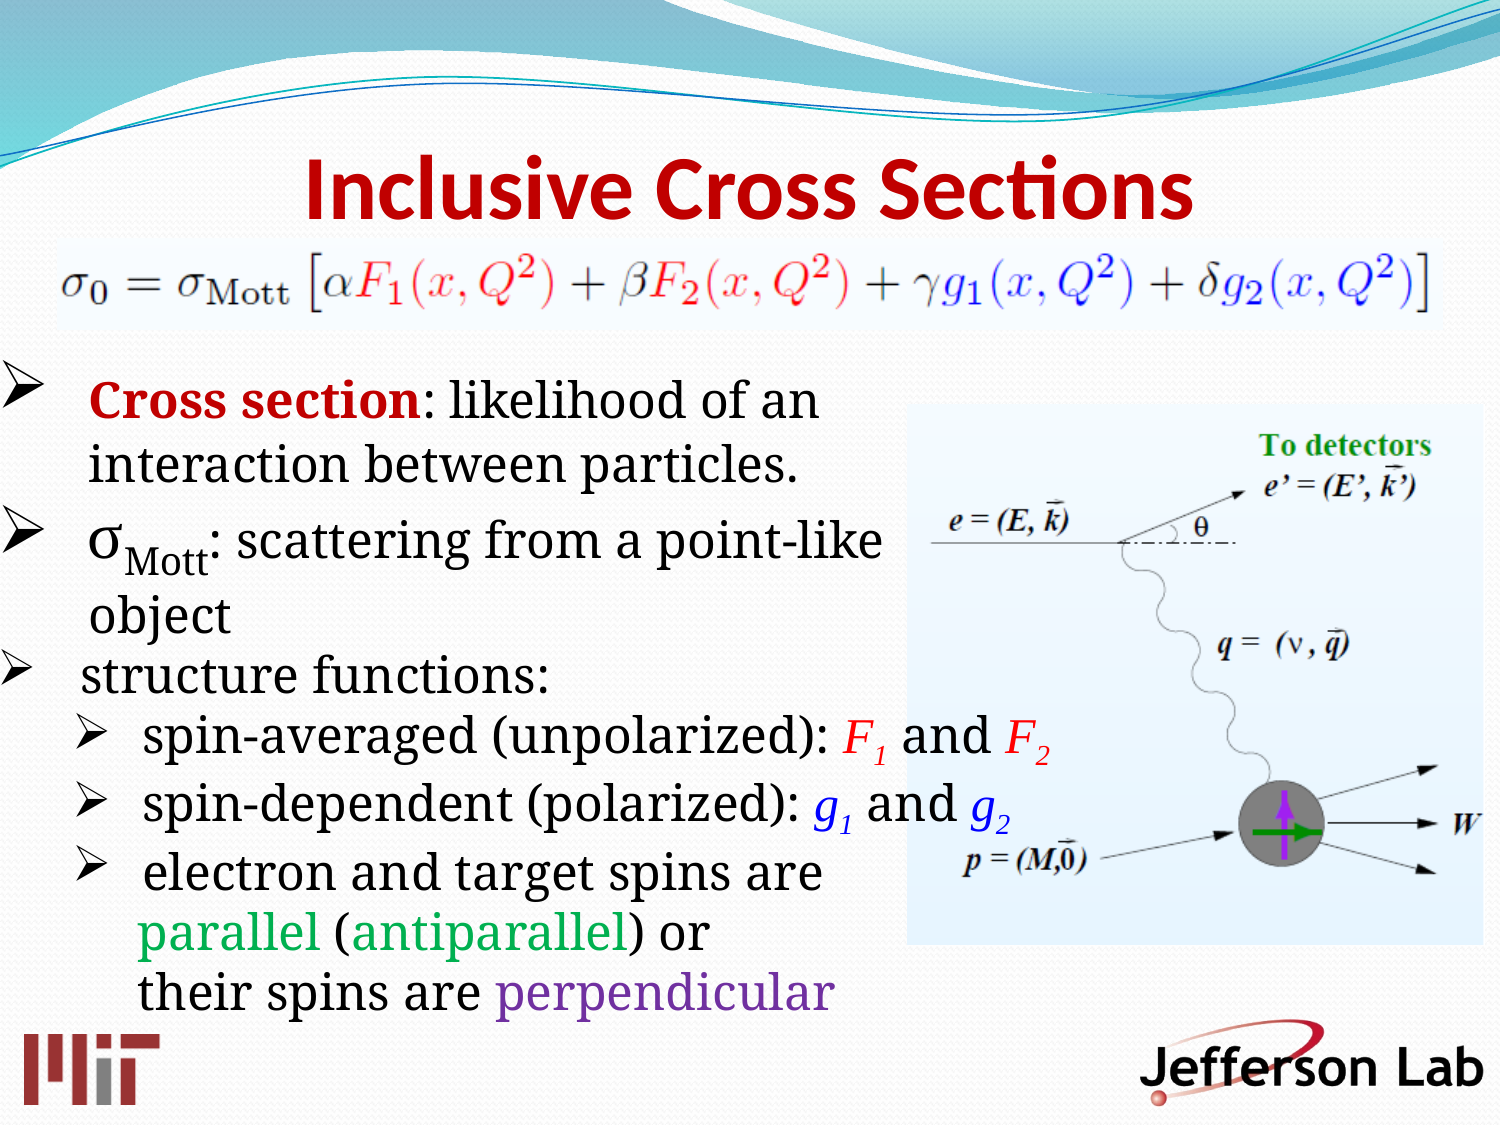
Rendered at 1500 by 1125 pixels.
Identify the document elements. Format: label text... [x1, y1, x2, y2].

text_box Proton - Neutron [899, 405, 1065, 959]
title Inclusive Cross Sections [0, 88, 1500, 239]
picture [57, 238, 1443, 330]
picture [906, 404, 1485, 946]
text_box Cross section: likelihood of an interaction between particles. σMott: scattering from a point-like object structure functions: spin-averaged (unpolarized): F1 and F2 spin-dependent (polarized): g1 and g2 electron and target spins are parallel (antiparallel) or their spins are perpendicular [0, 345, 1065, 1028]
picture [24, 1034, 165, 1105]
picture [1117, 1005, 1500, 1125]
